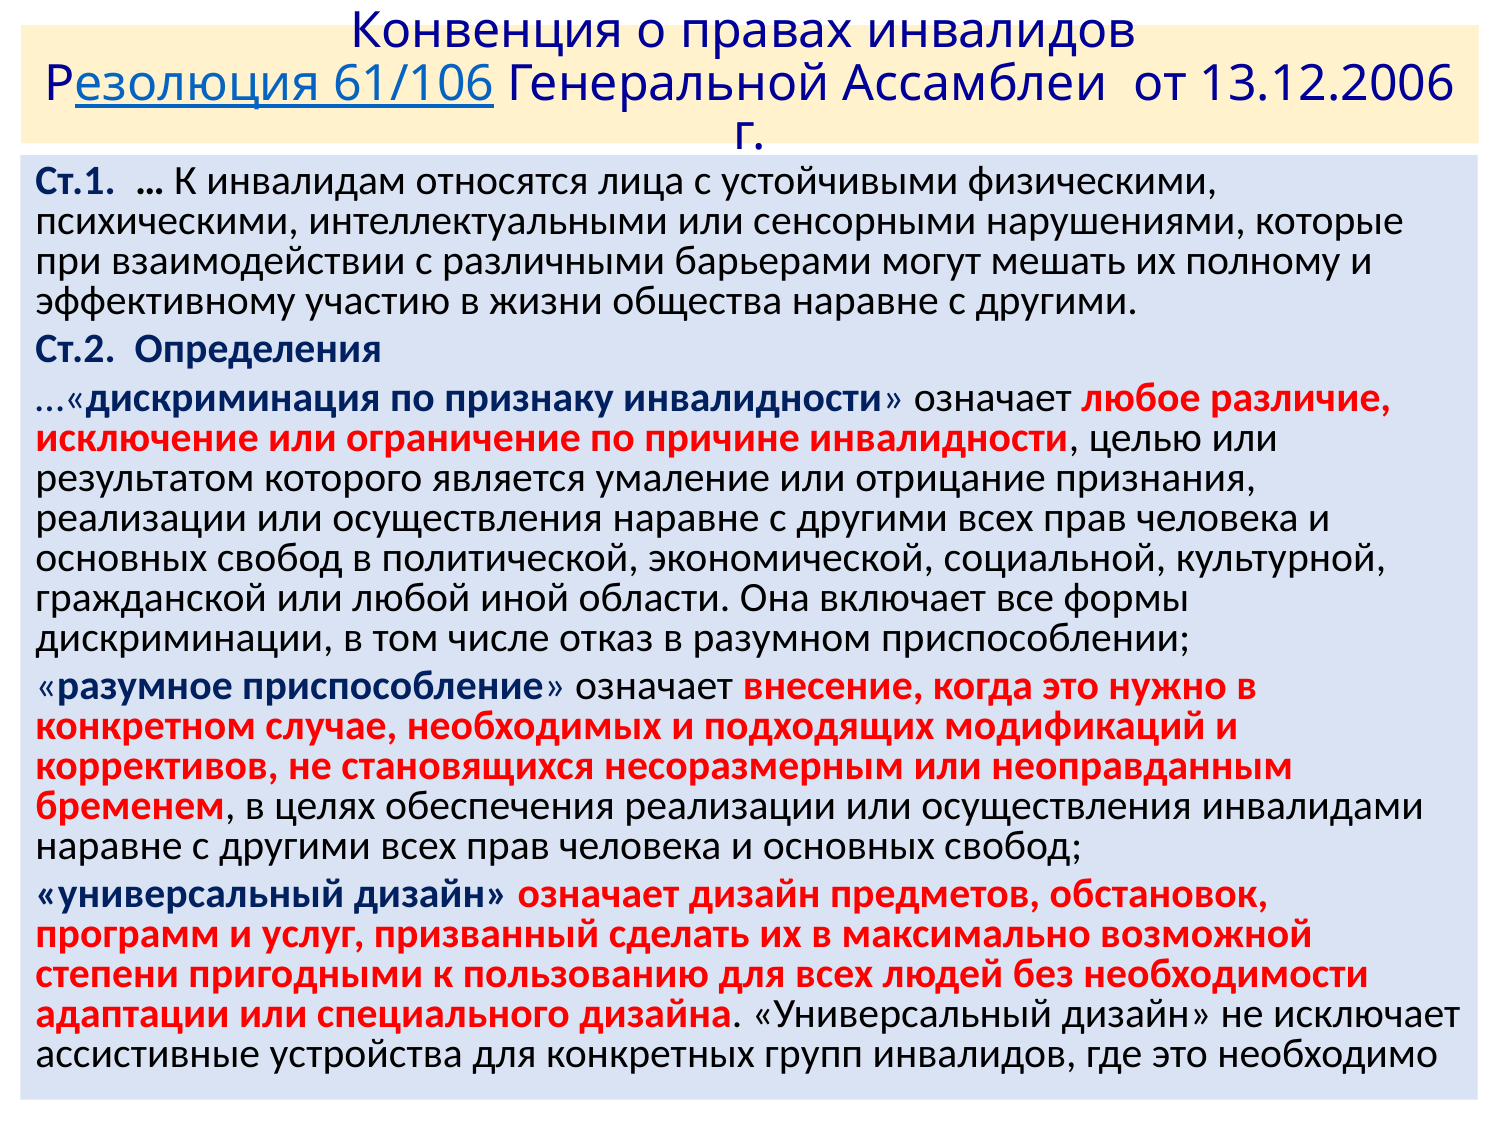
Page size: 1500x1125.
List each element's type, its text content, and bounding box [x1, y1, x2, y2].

title Конвенция о правах инвалидов Резолюция 61/106 Генеральной Ассамблеи от 13.12.2006 г. [21, 25, 1479, 144]
list Ст.1. … К инвалидам относятся лица с устойчивыми физическими, психическими, интеллектуальными или сенсорными нарушениями, которые при взаимодействии с различными барьерами могут мешать их полному и эффективному участию в жизни общества наравне с другими. Ст.2. Определения …«дискриминация по признаку инвалидности» означает любое различие, исключение или ограничение по причине инвалидности, целью или результатом которого является умаление или отрицание признания, реализации или осуществления наравне с другими всех прав человека и основных свобод в политической, экономической, социальной, культурной, гражданской или любой иной области. Она включает все формы дискриминации, в том числе отказ в разумном приспособлении; «разумное приспособление» означает внесение, когда это нужно в конкретном случае, необходимых и подходящих модификаций и коррективов, не становящихся несоразмерным или неоправданным бременем, в целях обеспечения реализации или осуществления инвалидами наравне с другими всех прав человека и основных свобод; «универсальный дизайн» означает дизайн предметов, обстановок, программ и услуг, призванный сделать их в максимально возможной степени пригодными к пользованию для всех людей без необходимости адаптации или специального дизайна. «Универсальный дизайн» не исключает ассистивные устройства для конкретных групп инвалидов, где это необходимо [20, 155, 1478, 1100]
